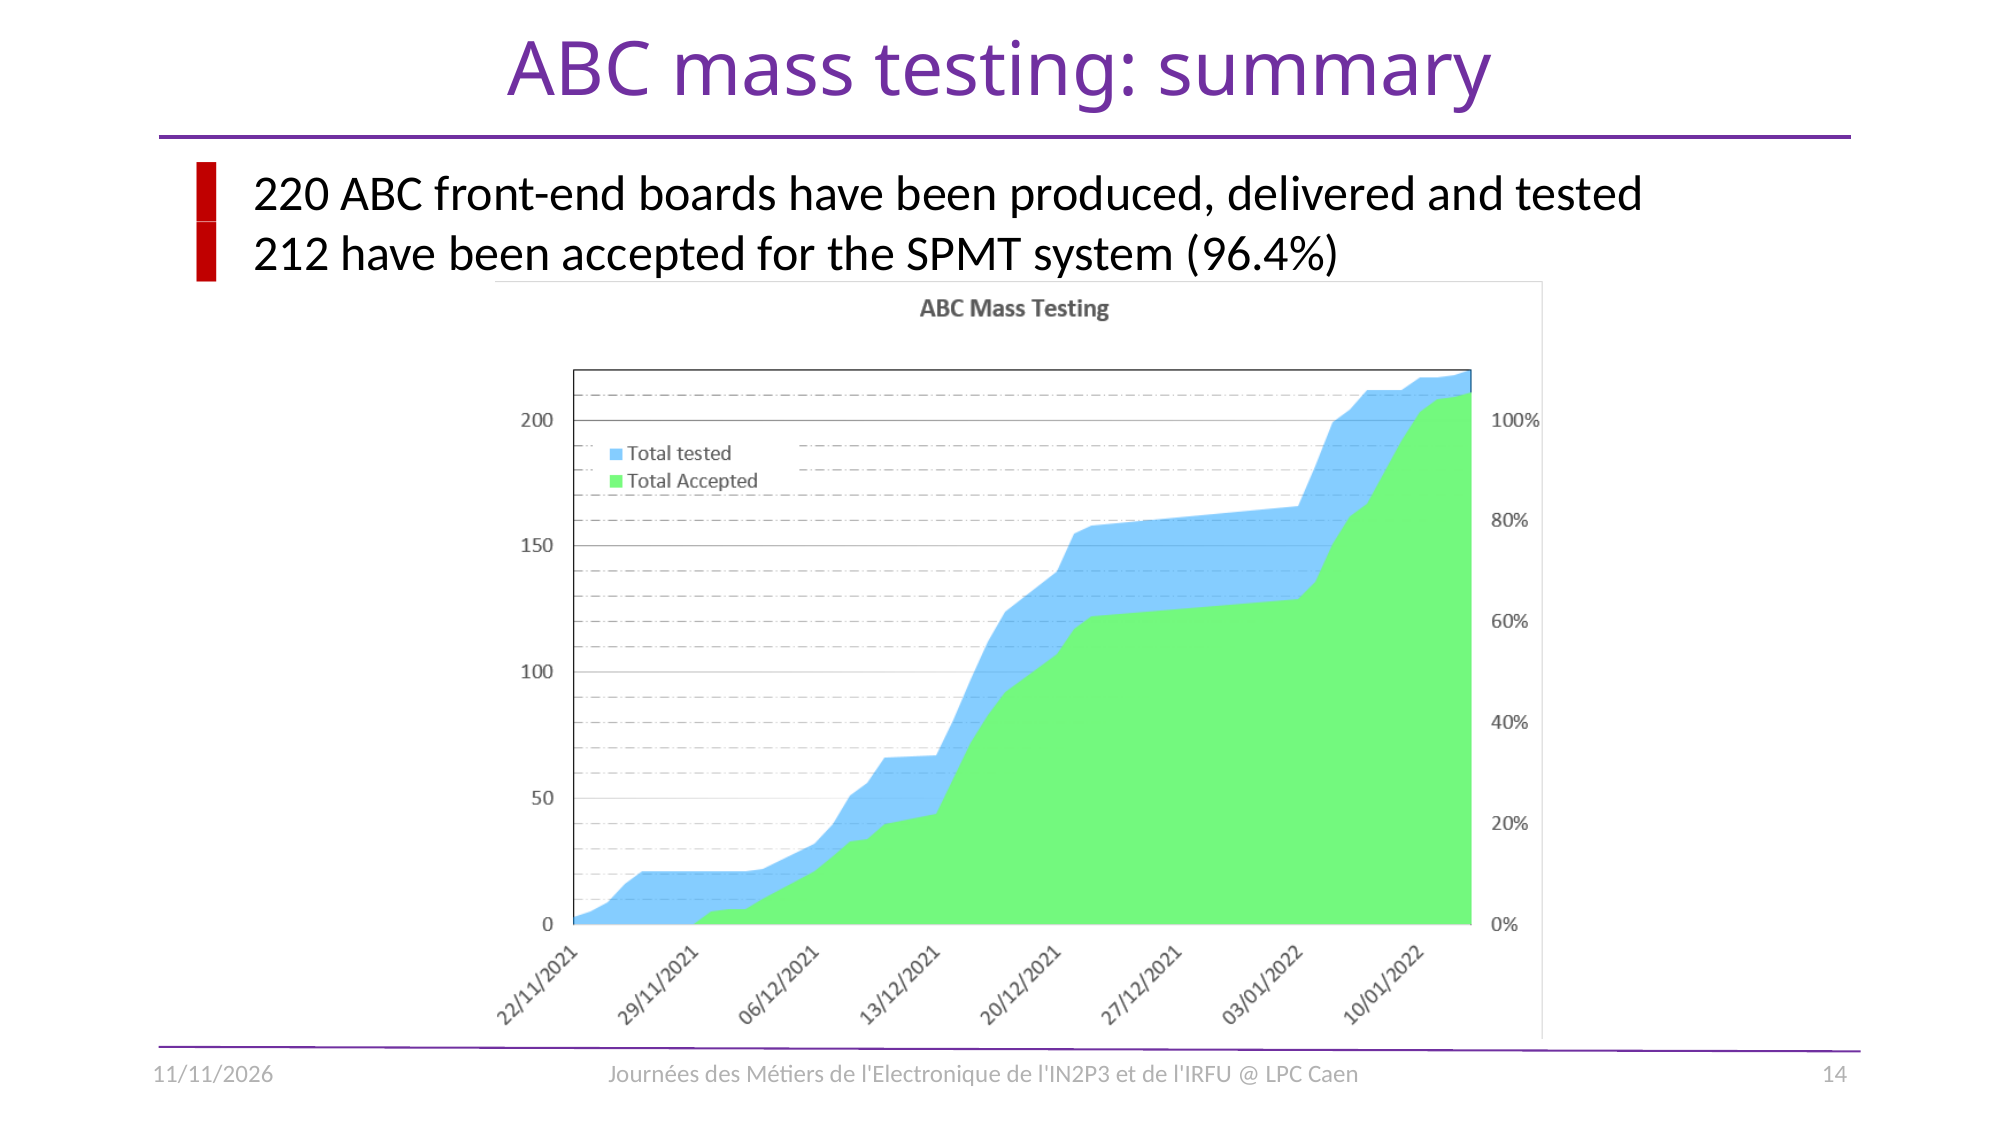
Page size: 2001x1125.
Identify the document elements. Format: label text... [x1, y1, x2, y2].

footer Journées des Métiers de l'Electronique de l'IN2P3 et de l'IRFU @ LPC Caen [587, 1042, 1382, 1046]
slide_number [137, 1042, 587, 1103]
text_box 220 ABC front-end boards have been produced, delivered and tested 212 have been accepted for the SPMT system (96.4%) [182, 152, 1697, 288]
title ABC mass testing: summary [249, 7, 1750, 135]
picture [495, 281, 1544, 1039]
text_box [158, 1046, 1861, 1052]
footer Journées des Métiers de l'Electronique de l'IN2P3 et de l'IRFU @ LPC Caen [587, 1052, 1382, 1103]
slide_number 14 [1412, 1042, 1863, 1103]
